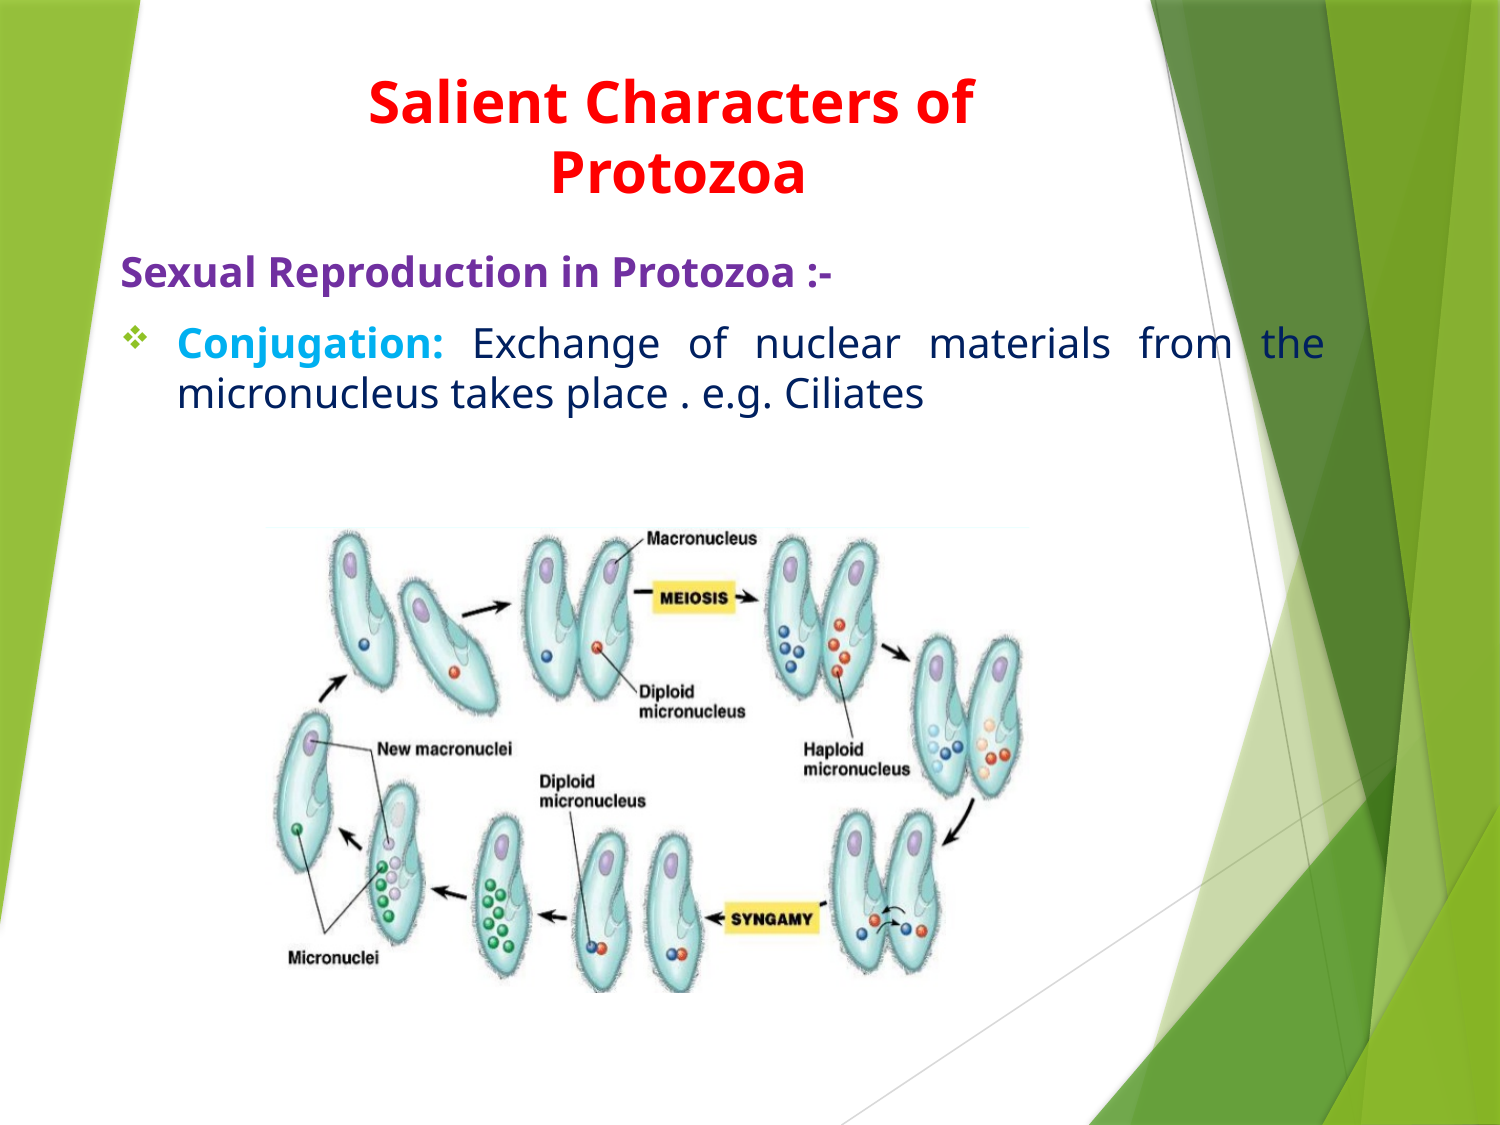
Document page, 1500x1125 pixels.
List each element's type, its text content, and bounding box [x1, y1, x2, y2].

subtitle Sexual Reproduction in Protozoa :- Conjugation: Exchange of nuclear materials from the micronucleus takes place . e.g. Ciliates [105, 213, 1341, 1090]
picture [265, 526, 1030, 994]
text_box Salient Characters of Protozoa [147, 57, 1211, 213]
